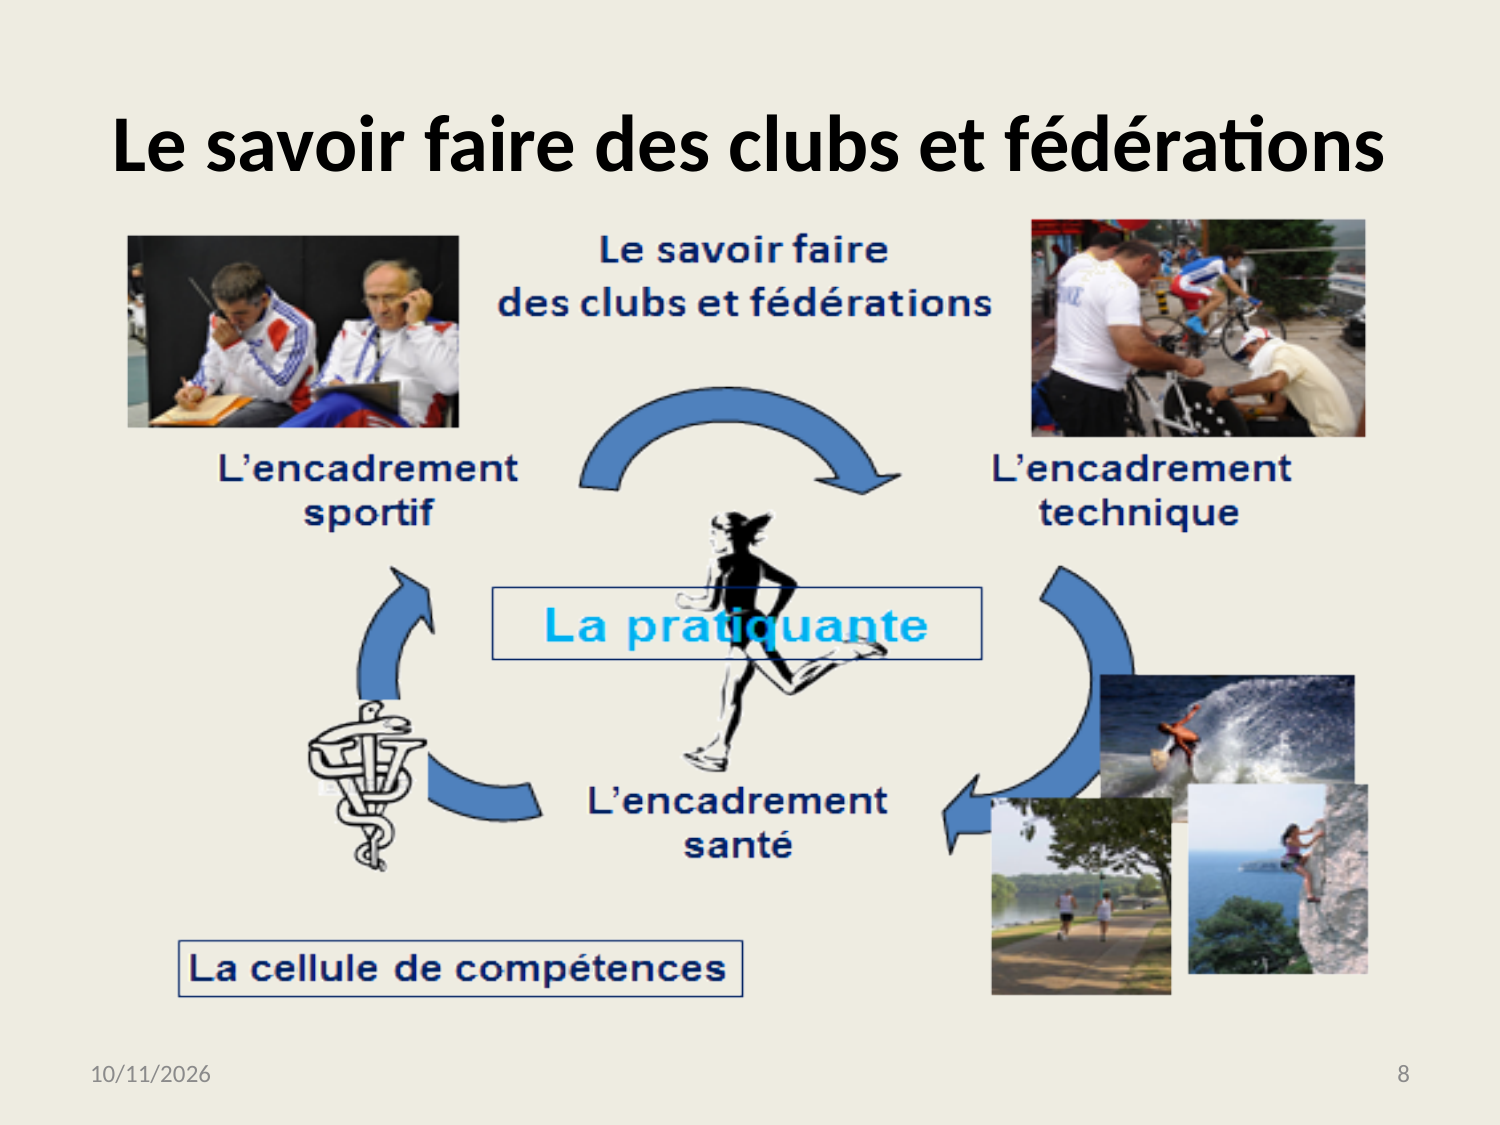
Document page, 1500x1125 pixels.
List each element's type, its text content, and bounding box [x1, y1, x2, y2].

title Le savoir faire des clubs et fédérations [75, 45, 1425, 233]
picture [111, 187, 1389, 1024]
slide_number 8 [1074, 1042, 1425, 1103]
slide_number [75, 1042, 425, 1103]
